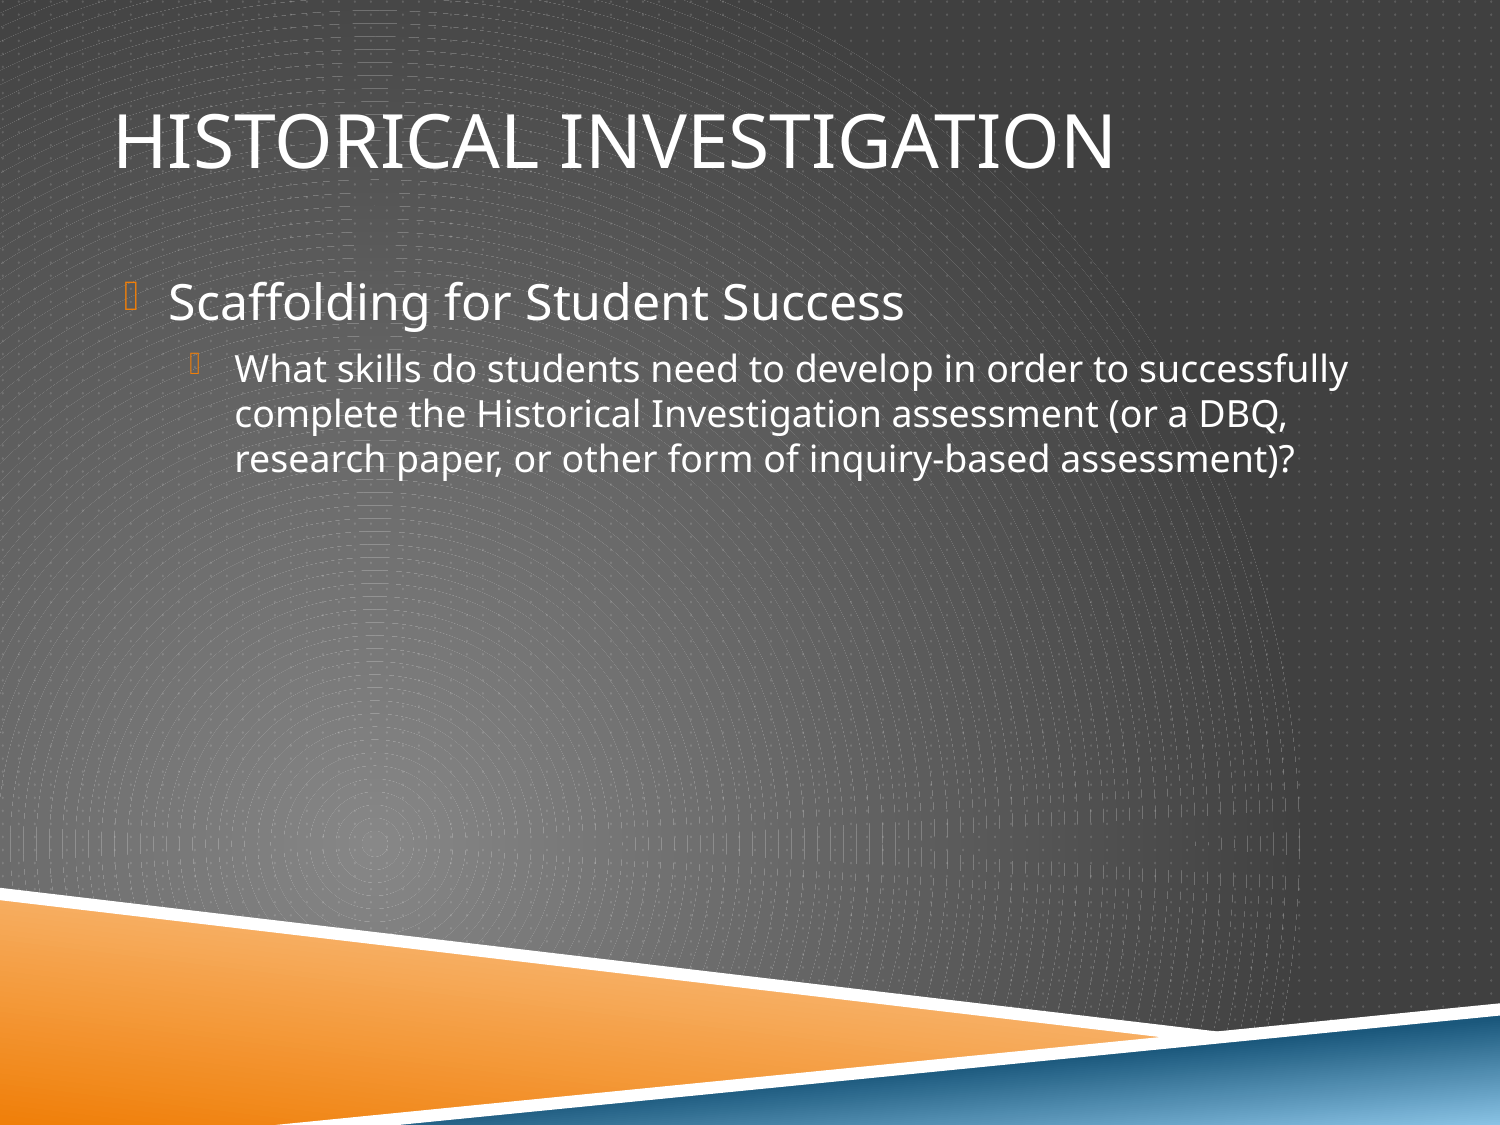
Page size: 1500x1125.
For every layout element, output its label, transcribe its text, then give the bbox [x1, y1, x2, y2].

list Scaffolding for Student Success What skills do students need to develop in order to successfully complete the Historical Investigation assessment (or a DBQ, research paper, or other form of inquiry-based assessment)? [112, 262, 1388, 875]
title Historical investigation [112, 45, 1388, 233]
